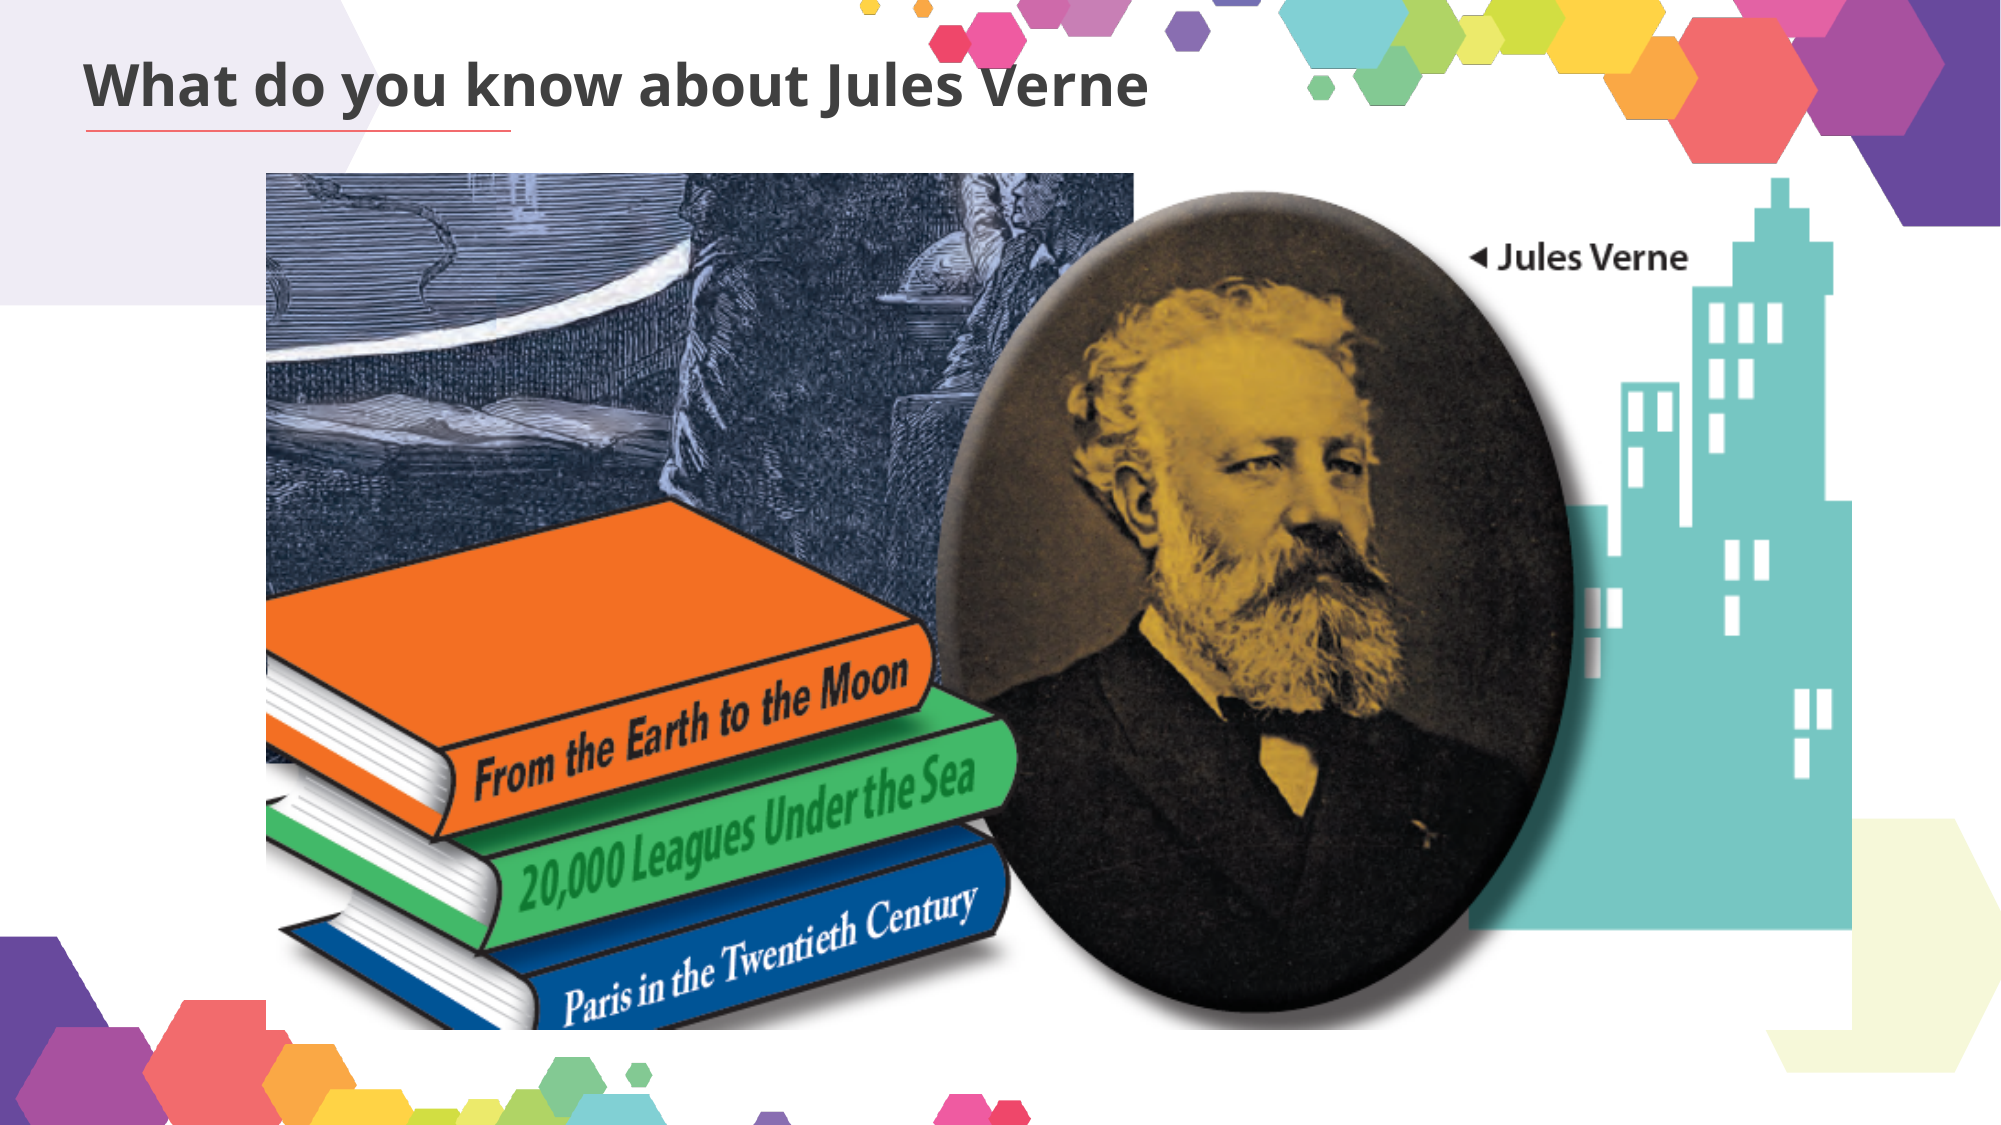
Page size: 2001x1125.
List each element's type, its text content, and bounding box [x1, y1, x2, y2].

picture [0, 0, 2001, 1125]
text_box What do you know about Jules Verne [68, 41, 859, 126]
